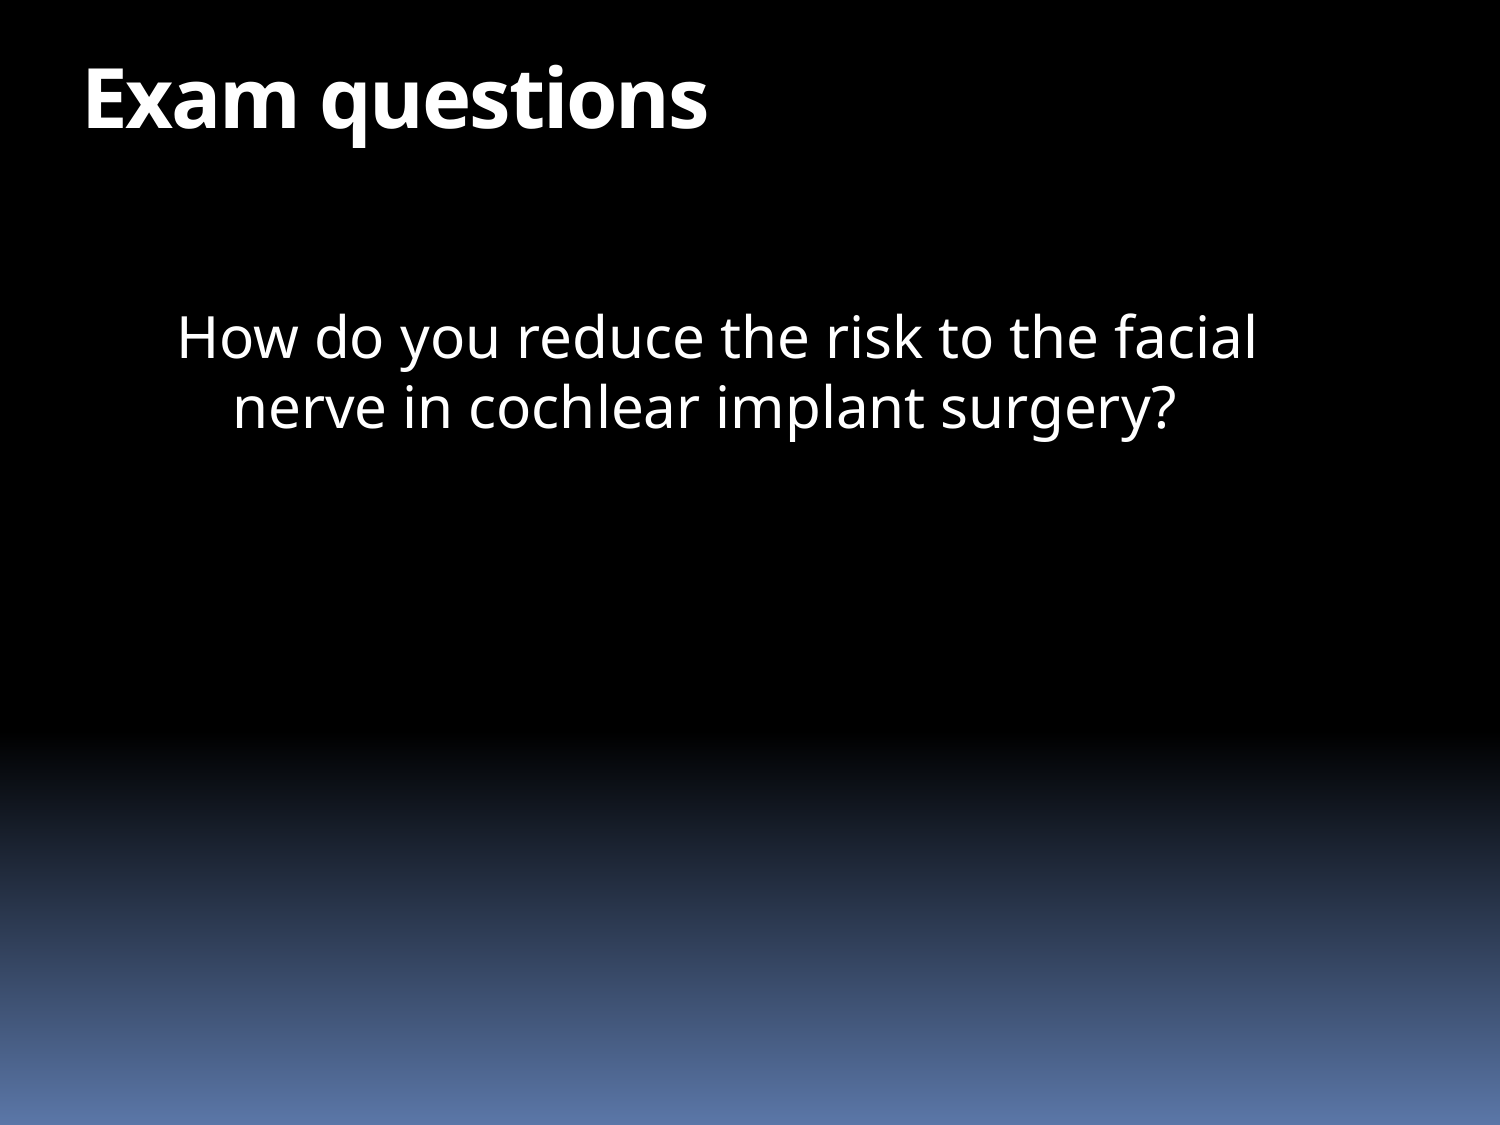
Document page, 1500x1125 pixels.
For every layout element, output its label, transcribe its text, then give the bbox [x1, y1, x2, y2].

list How do you reduce the risk to the facial nerve in cochlear implant surgery? [150, 292, 1425, 1043]
title Exam questions [66, 37, 1438, 225]
